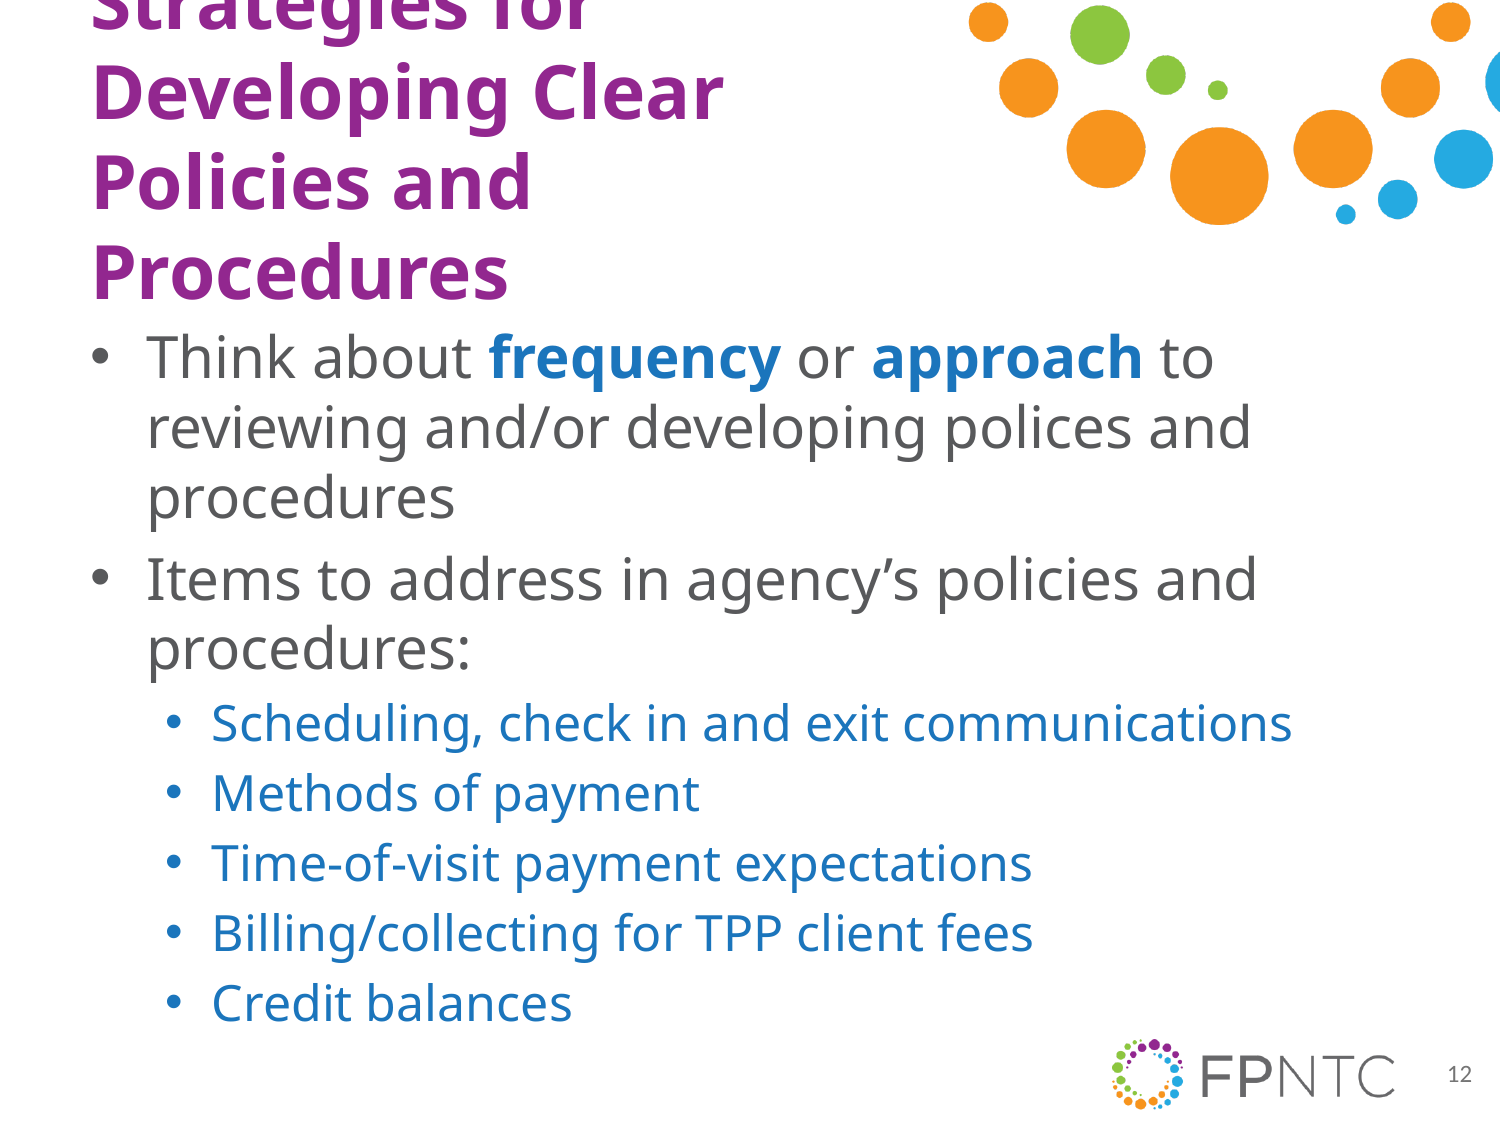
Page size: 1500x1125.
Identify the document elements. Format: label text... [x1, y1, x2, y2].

title Strategies for Developing Clear Policies and Procedures [75, 45, 988, 225]
picture [962, 0, 1500, 225]
picture [1112, 1055, 1409, 1111]
slide_number 12 [1412, 1042, 1488, 1103]
list Think about frequency or approach to reviewing and/or developing polices and procedures Items to address in agency’s policies and procedures: Scheduling, check in and exit communications Methods of payment Time-of-visit payment expectations Billing/collecting for TPP client fees Credit balances [75, 312, 1425, 1055]
